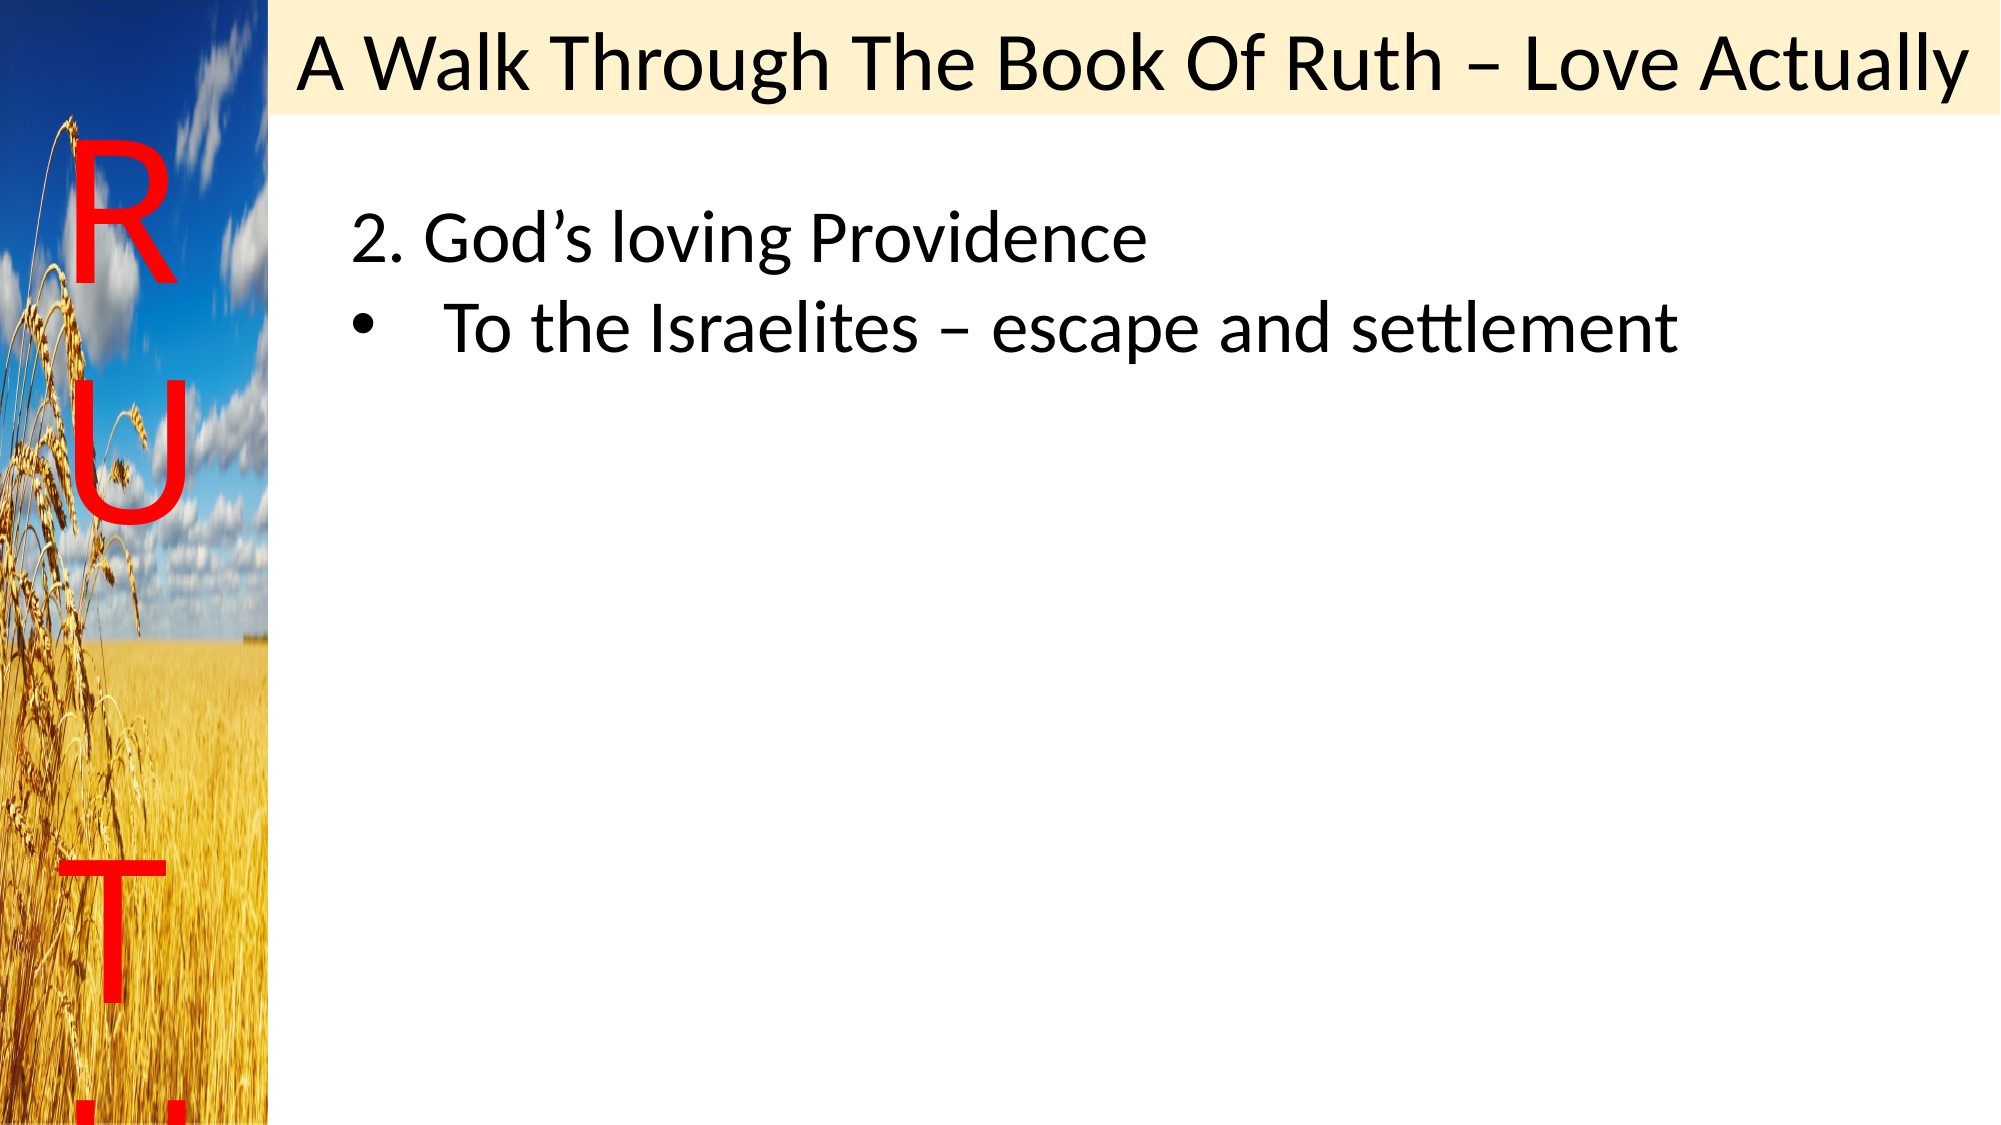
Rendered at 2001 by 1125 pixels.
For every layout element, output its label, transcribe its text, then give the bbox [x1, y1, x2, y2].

picture [0, 0, 268, 1125]
text_box 2. God’s loving Providence To the Israelites – escape and settlement [335, 179, 1926, 375]
text_box A Walk Through The Book Of Ruth – Love Actually [268, 0, 2000, 115]
